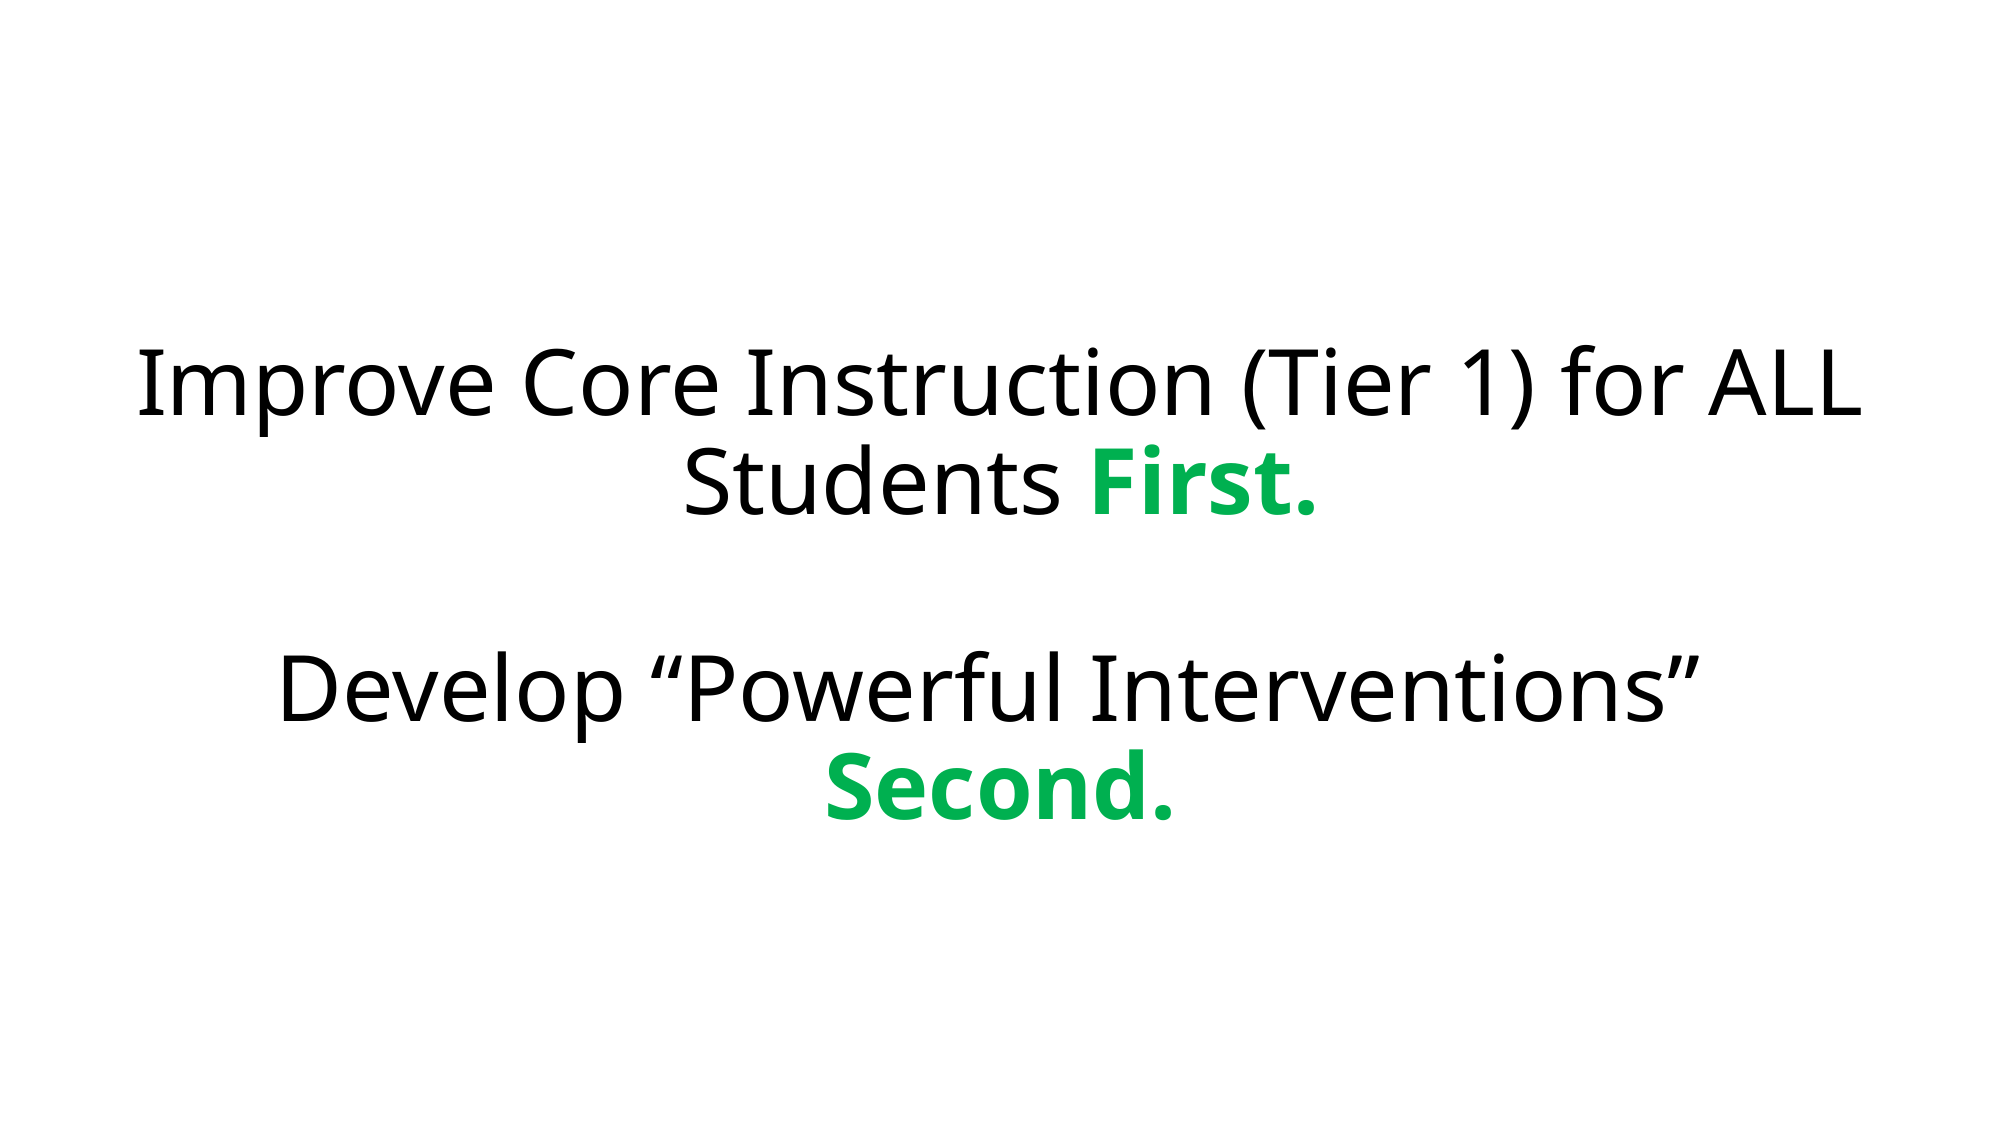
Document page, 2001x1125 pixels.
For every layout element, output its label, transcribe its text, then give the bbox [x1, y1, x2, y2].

title Improve Core Instruction (Tier 1) for ALL Students First. Develop “Powerful Interventions” Second. [21, 188, 1981, 848]
